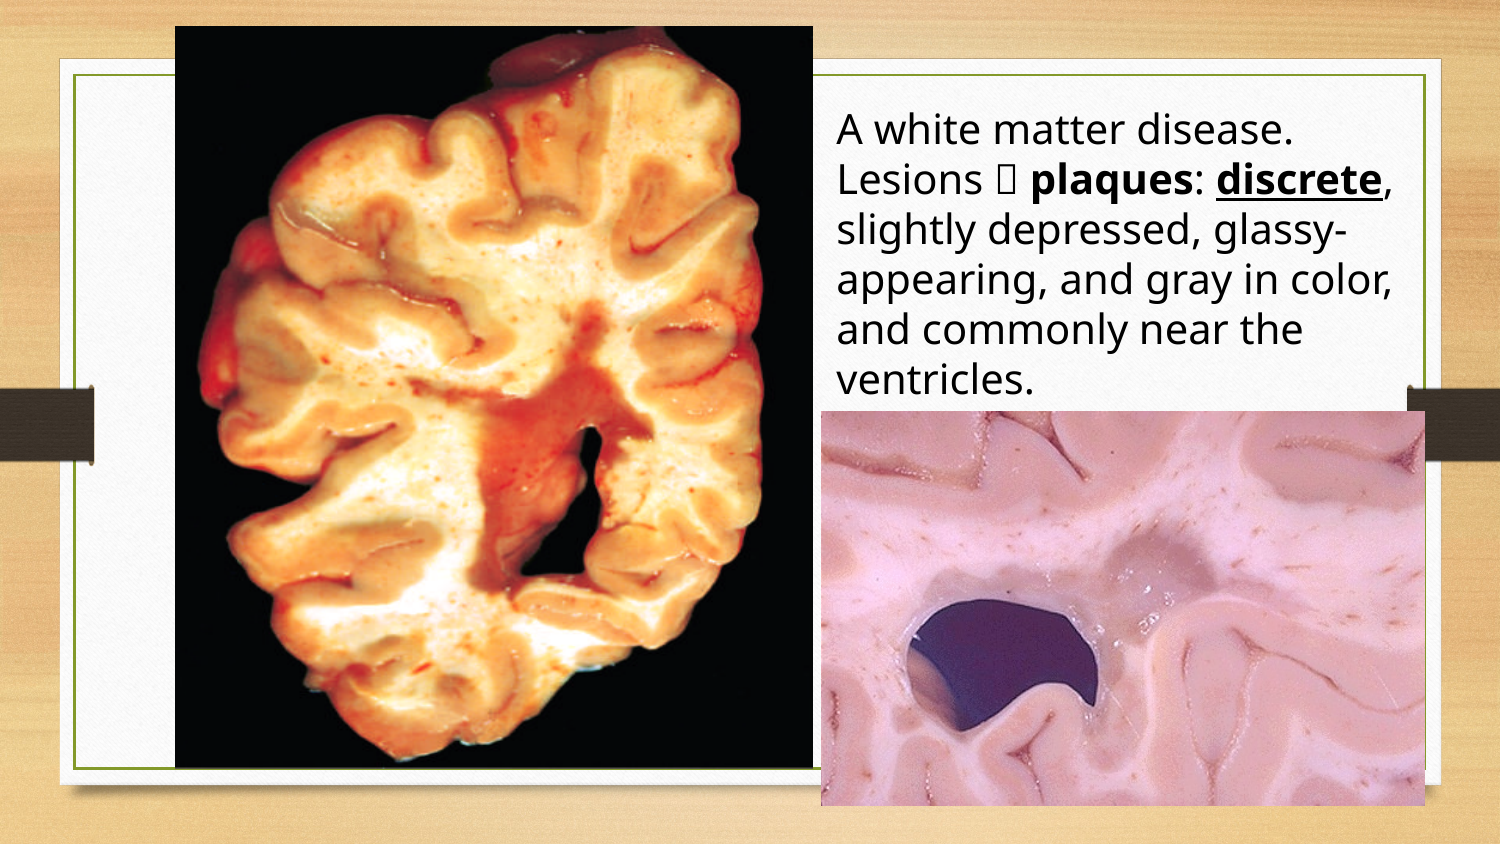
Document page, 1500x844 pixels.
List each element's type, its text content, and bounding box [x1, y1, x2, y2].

picture [0, 0, 1500, 844]
text_box A white matter disease. Lesions  plaques: discrete, slightly depressed, glassy-appearing, and gray in color, and commonly near the ventricles. [821, 95, 1442, 411]
